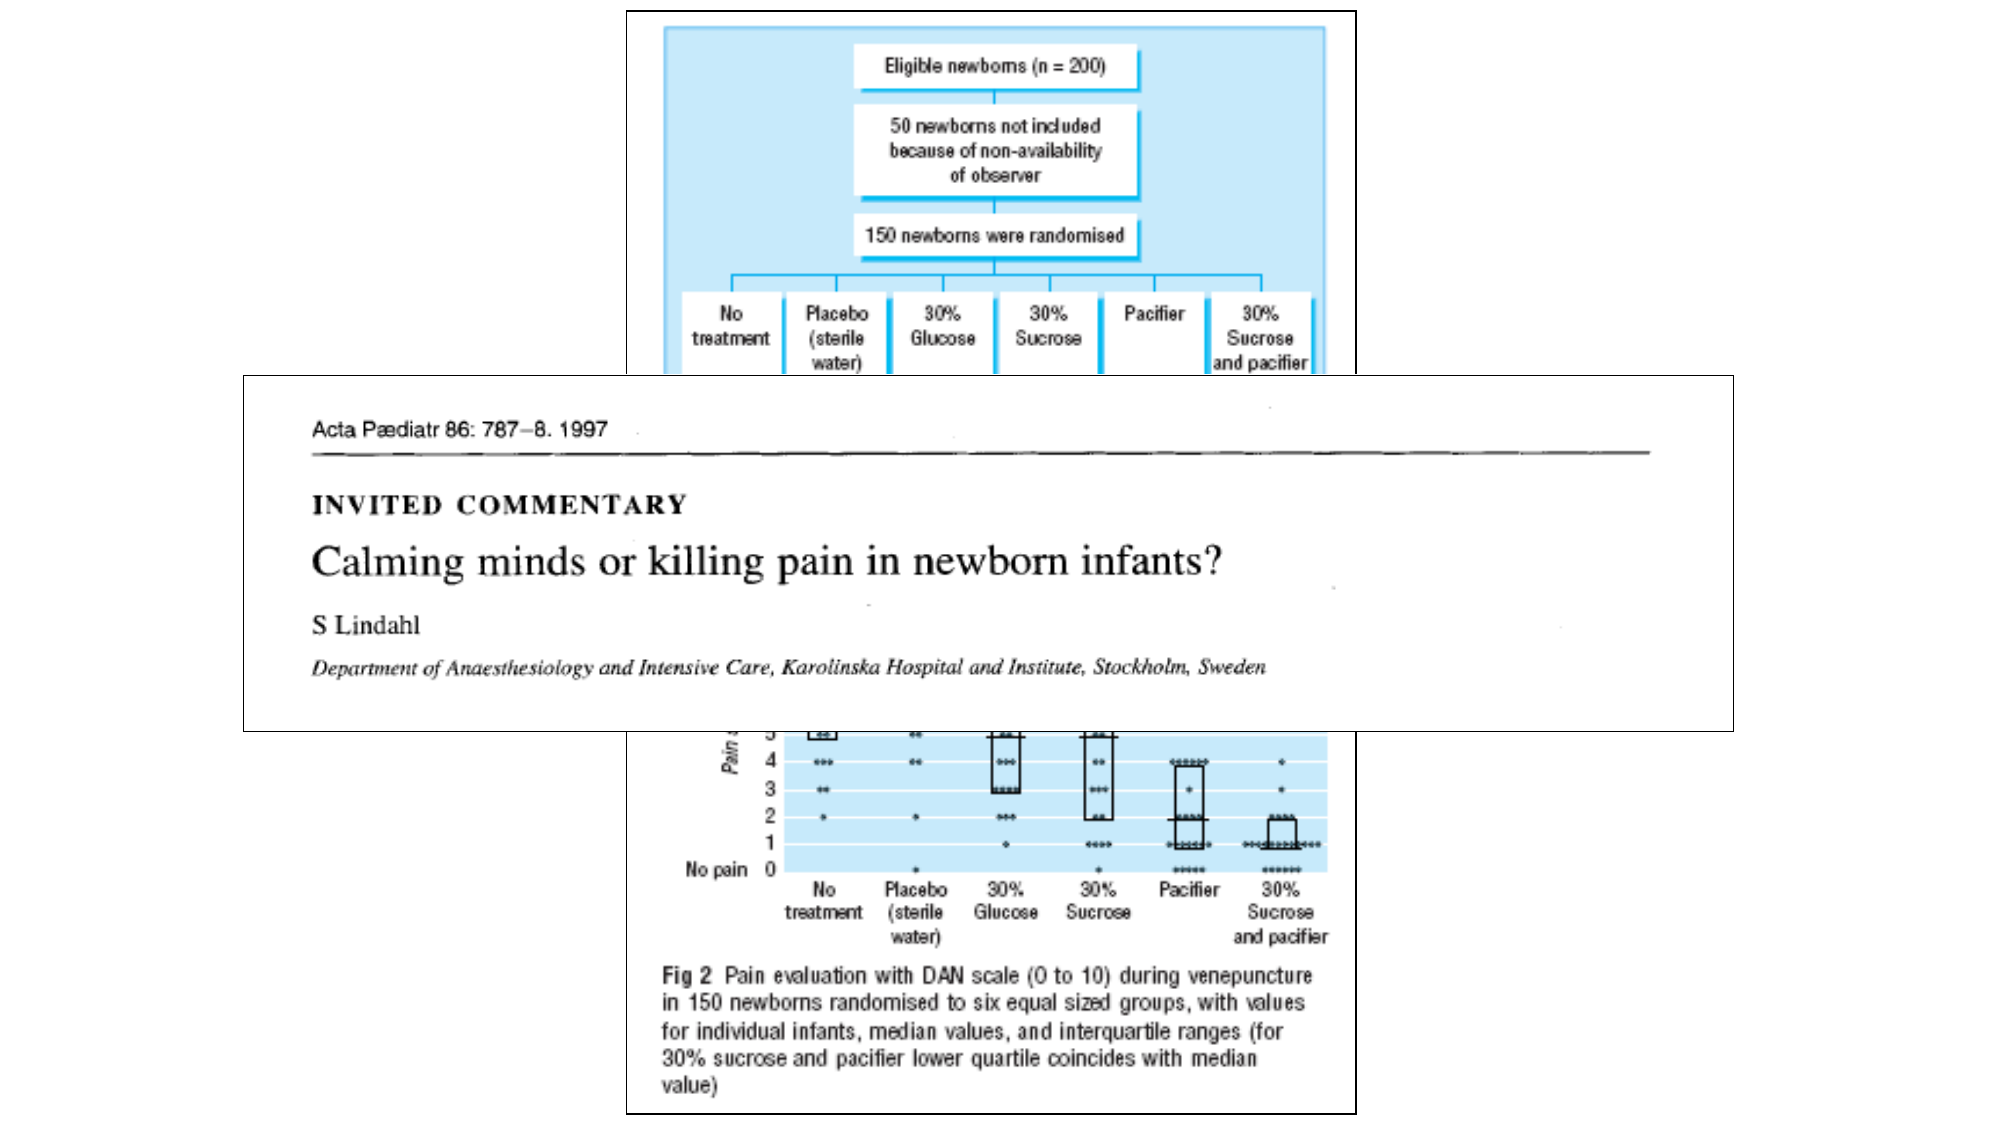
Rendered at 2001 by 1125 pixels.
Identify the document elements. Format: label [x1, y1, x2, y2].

picture [243, 11, 1734, 375]
list [243, 375, 1734, 732]
picture [627, 732, 1356, 1114]
